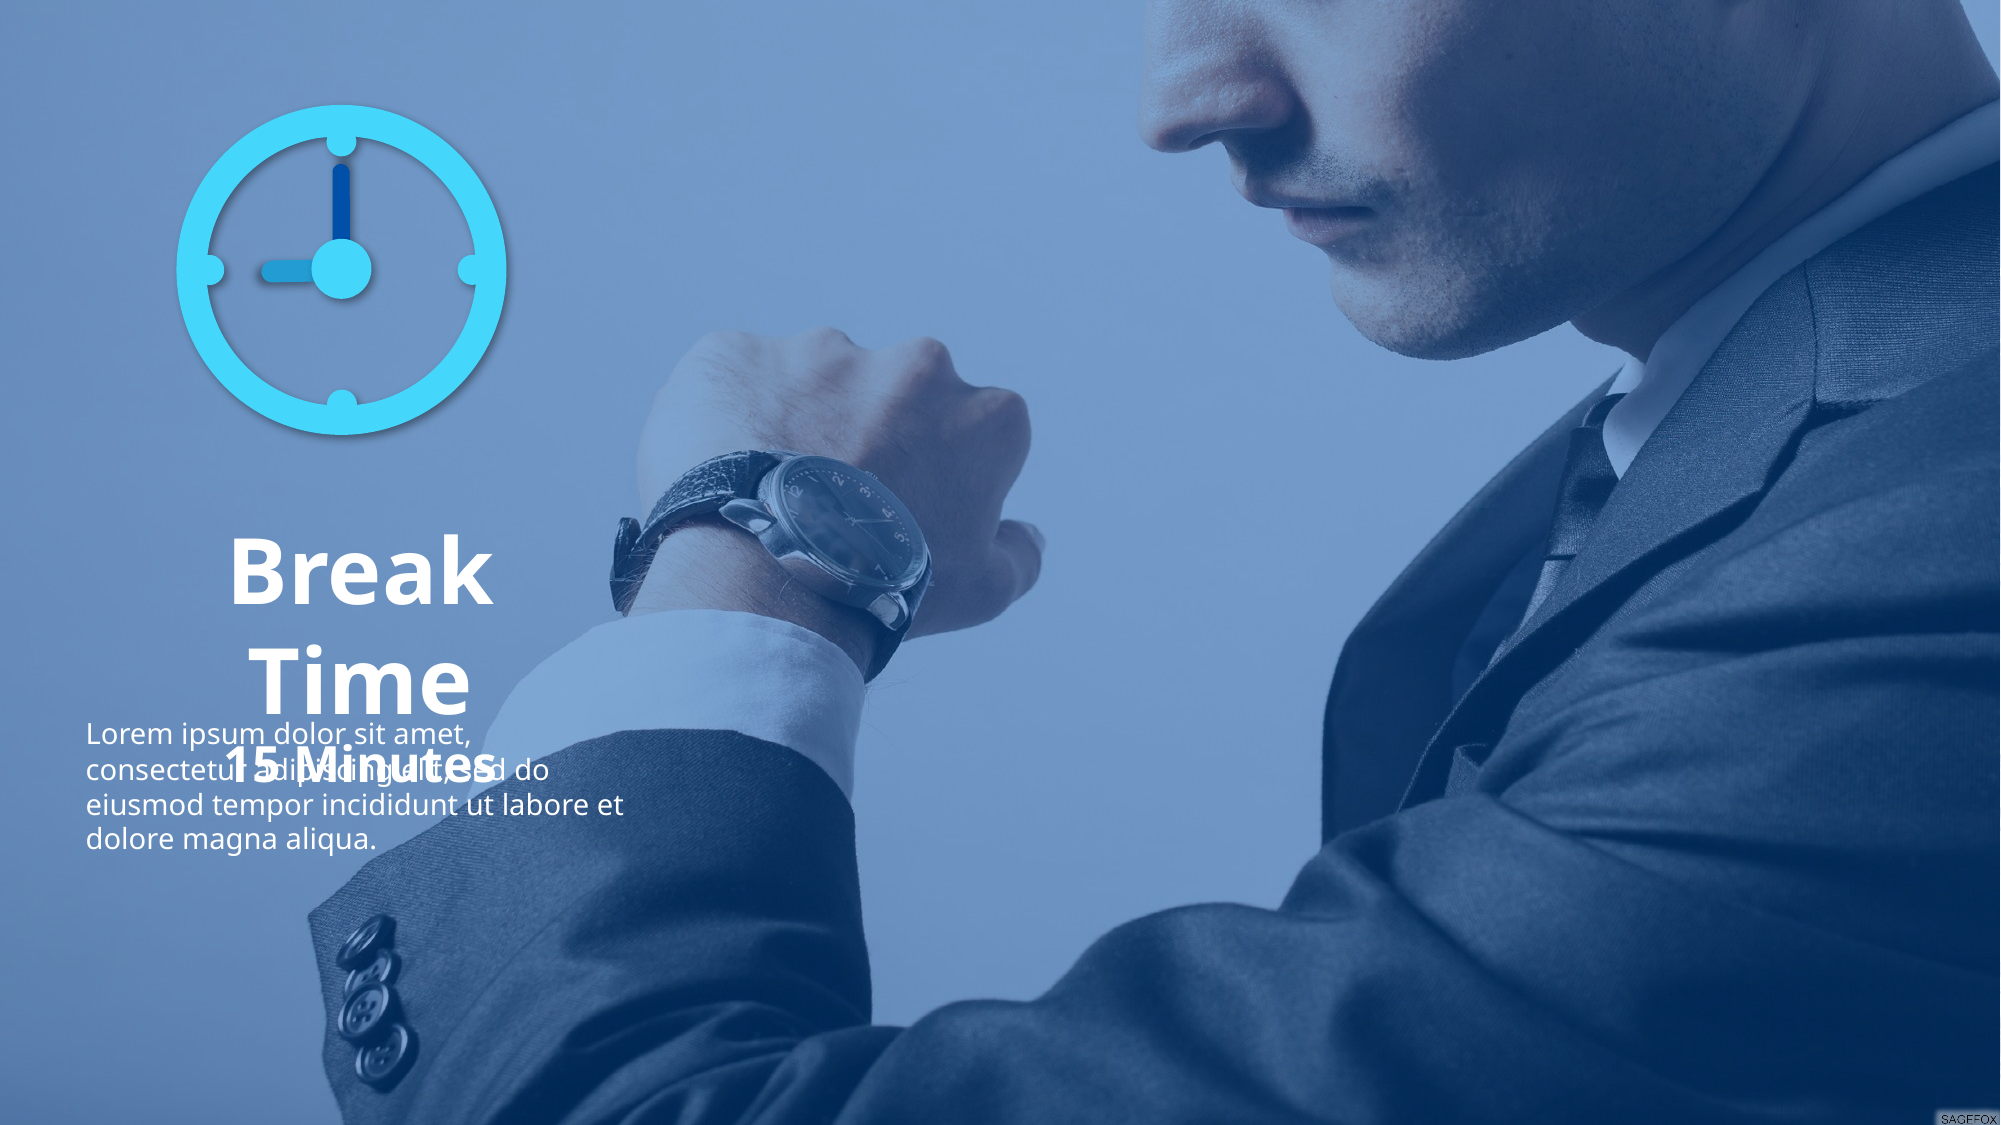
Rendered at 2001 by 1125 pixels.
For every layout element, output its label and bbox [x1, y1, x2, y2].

text_box [291, 176, 379, 237]
text_box [175, 103, 508, 436]
picture [1938, 1114, 1999, 1125]
text_box [291, 291, 379, 373]
text_box [0, 0, 2000, 1125]
text_box [262, 237, 431, 291]
text_box [70, 505, 641, 830]
